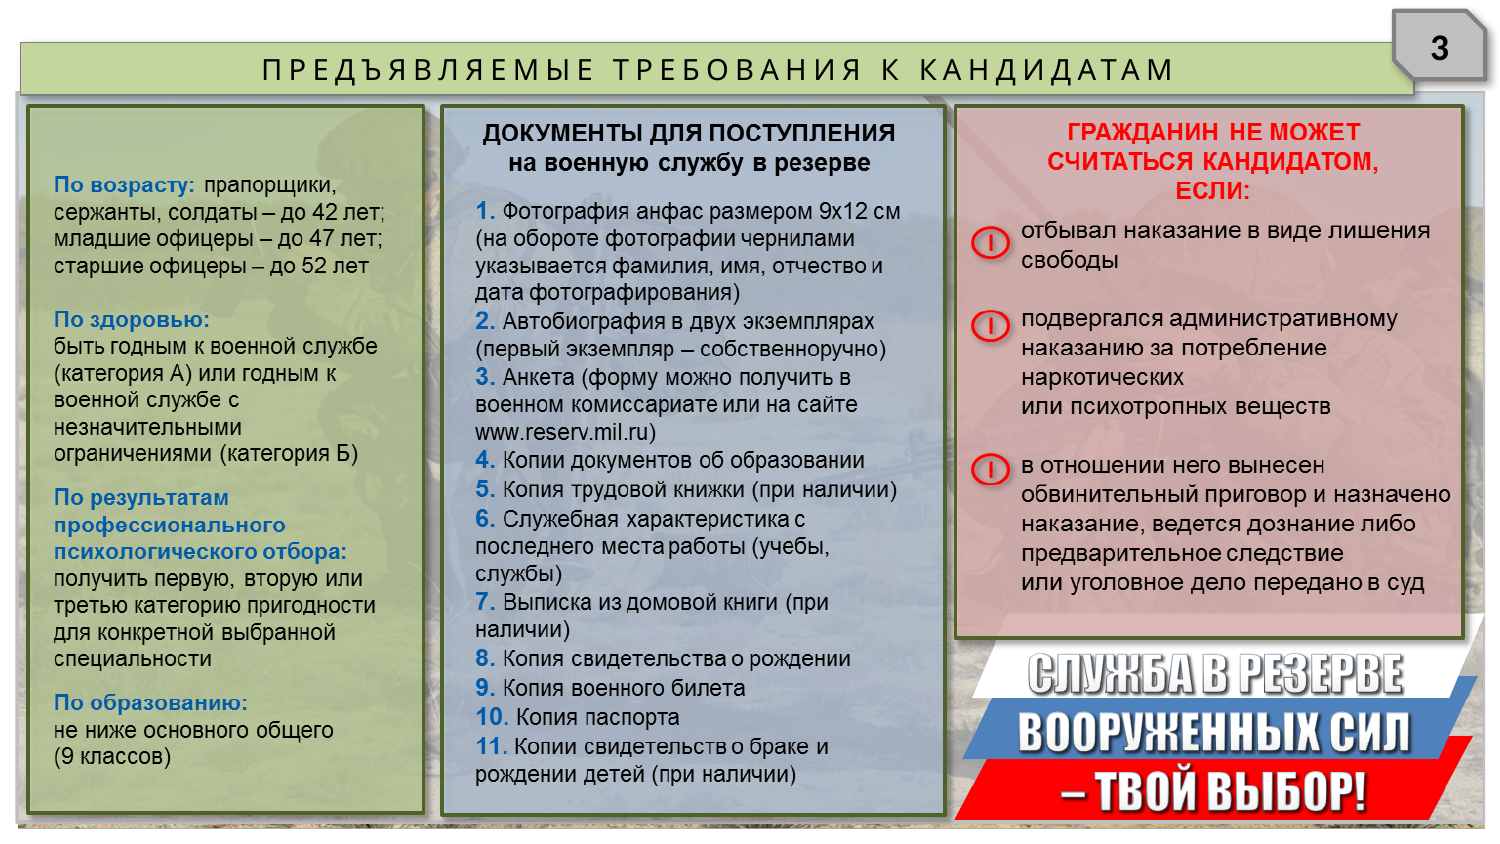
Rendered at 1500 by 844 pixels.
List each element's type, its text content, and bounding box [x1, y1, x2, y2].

text_box 3 [1391, 8, 1488, 82]
text_box ПРЕДЪЯВЛЯЕМЫЕ ТРЕБОВАНИЯ К КАНДИДАТАМ [20, 42, 1409, 89]
picture [14, 90, 1486, 829]
